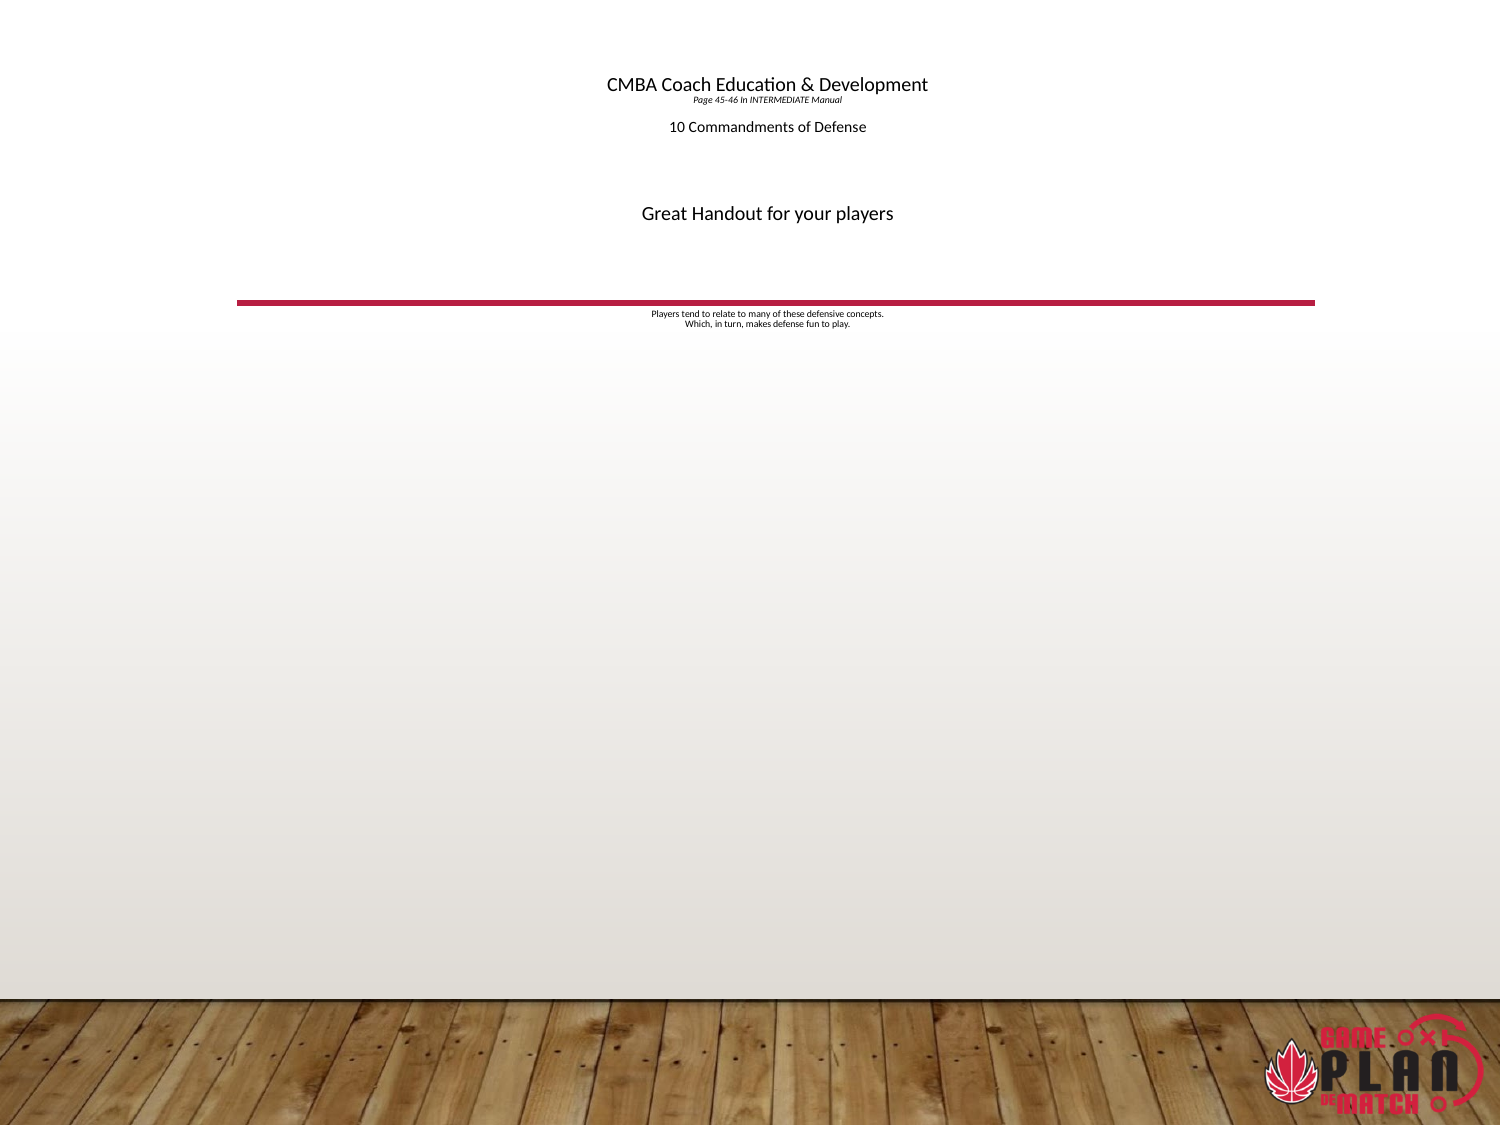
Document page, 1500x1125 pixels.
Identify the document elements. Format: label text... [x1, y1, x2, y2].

title CMBA Coach Education & Development Page 45-46 In INTERMEDIATE Manual 10 Commandments of Defense Great Handout for your players Players tend to relate to many of these defensive concepts. Which, in turn, makes defense fun to play. [41, 66, 1495, 339]
picture [0, 999, 1500, 1125]
